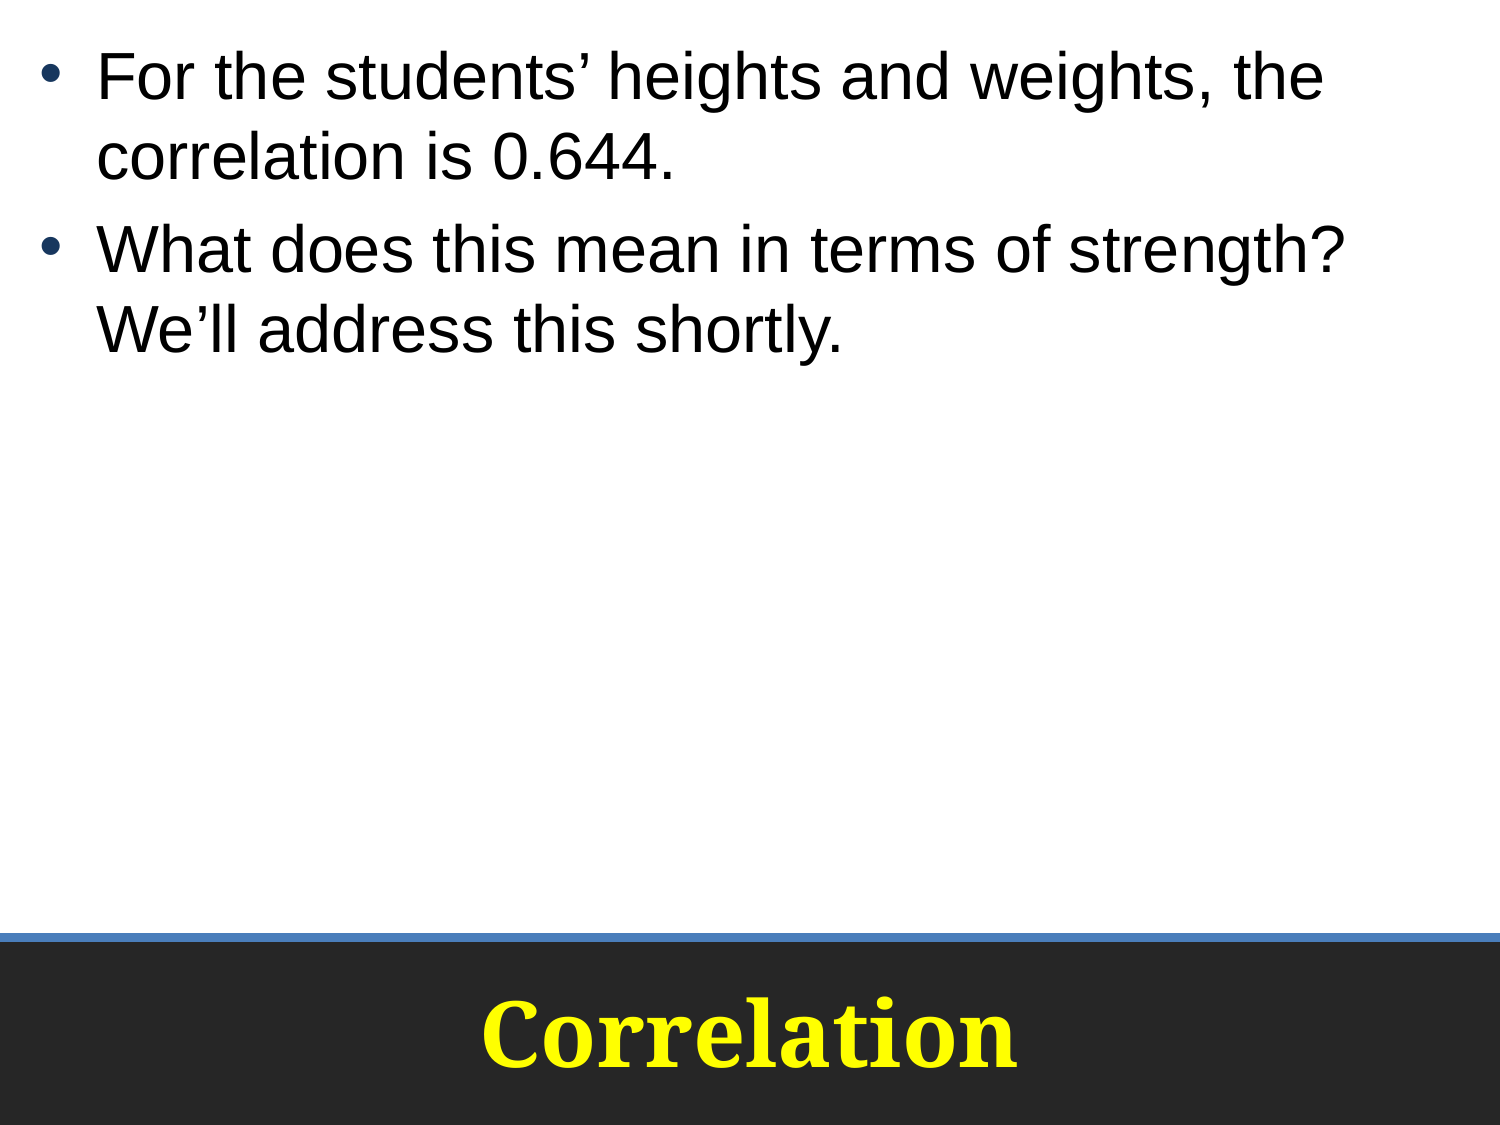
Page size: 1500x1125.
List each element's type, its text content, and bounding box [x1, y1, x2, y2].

list For the students’ heights and weights, the correlation is 0.644. What does this mean in terms of strength? We’ll address this shortly. [24, 24, 1475, 913]
title Correlation [37, 937, 1463, 1125]
